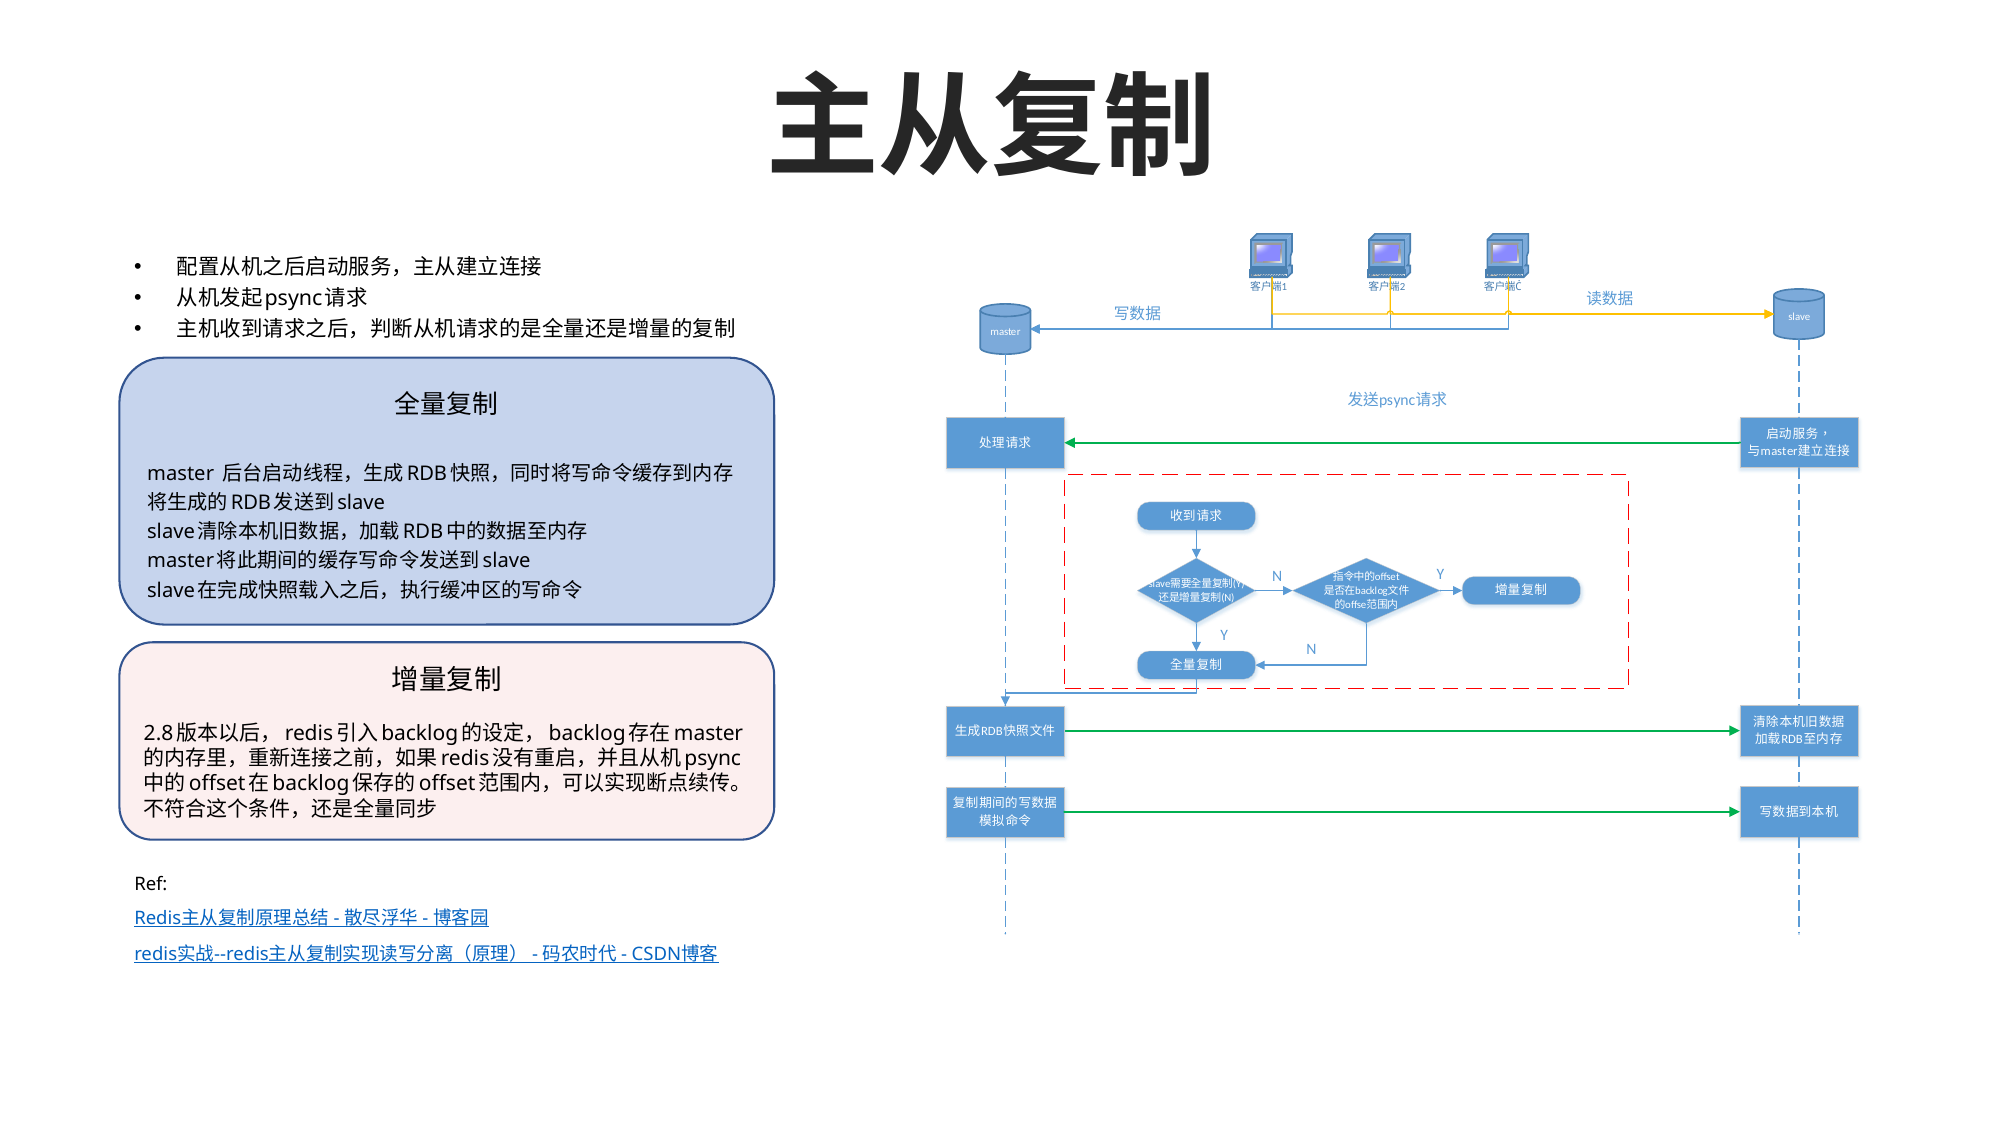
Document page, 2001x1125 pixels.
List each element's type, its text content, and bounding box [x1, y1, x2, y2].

title 主从复制 [119, 59, 1863, 200]
text_box 全量复制 master 后台启动线程，生成RDB快照，同时将写命令缓存到内存 将生成的RDB发送到slave slave清除本机旧数据，加载RDB中的数据至内存 master将此期间的缓存写命令发送到slave slave在完成快照载入之后，执行缓冲区的写命令 [118, 356, 776, 626]
text_box 增量复制 2.8版本以后，redis引入backlog的设定，backlog存在master的内存里，重新连接之前，如果redis没有重启，并且从机psync中的offset在backlog保存的offset范围内，可以实现断点续传。 不符合这个条件，还是全量同步 [118, 641, 776, 841]
text_box 配置从机之后启动服务，主从建立连接 从机发起psync请求 主机收到请求之后，判断从机请求的是全量还是增量的复制 [119, 248, 761, 358]
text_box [941, 230, 1863, 935]
text_box Ref: Redis主从复制原理总结 - 散尽浮华 - 博客园 redis实战--redis主从复制实现读写分离（原理） - 码农时代 - CSDN博客 [119, 866, 761, 976]
